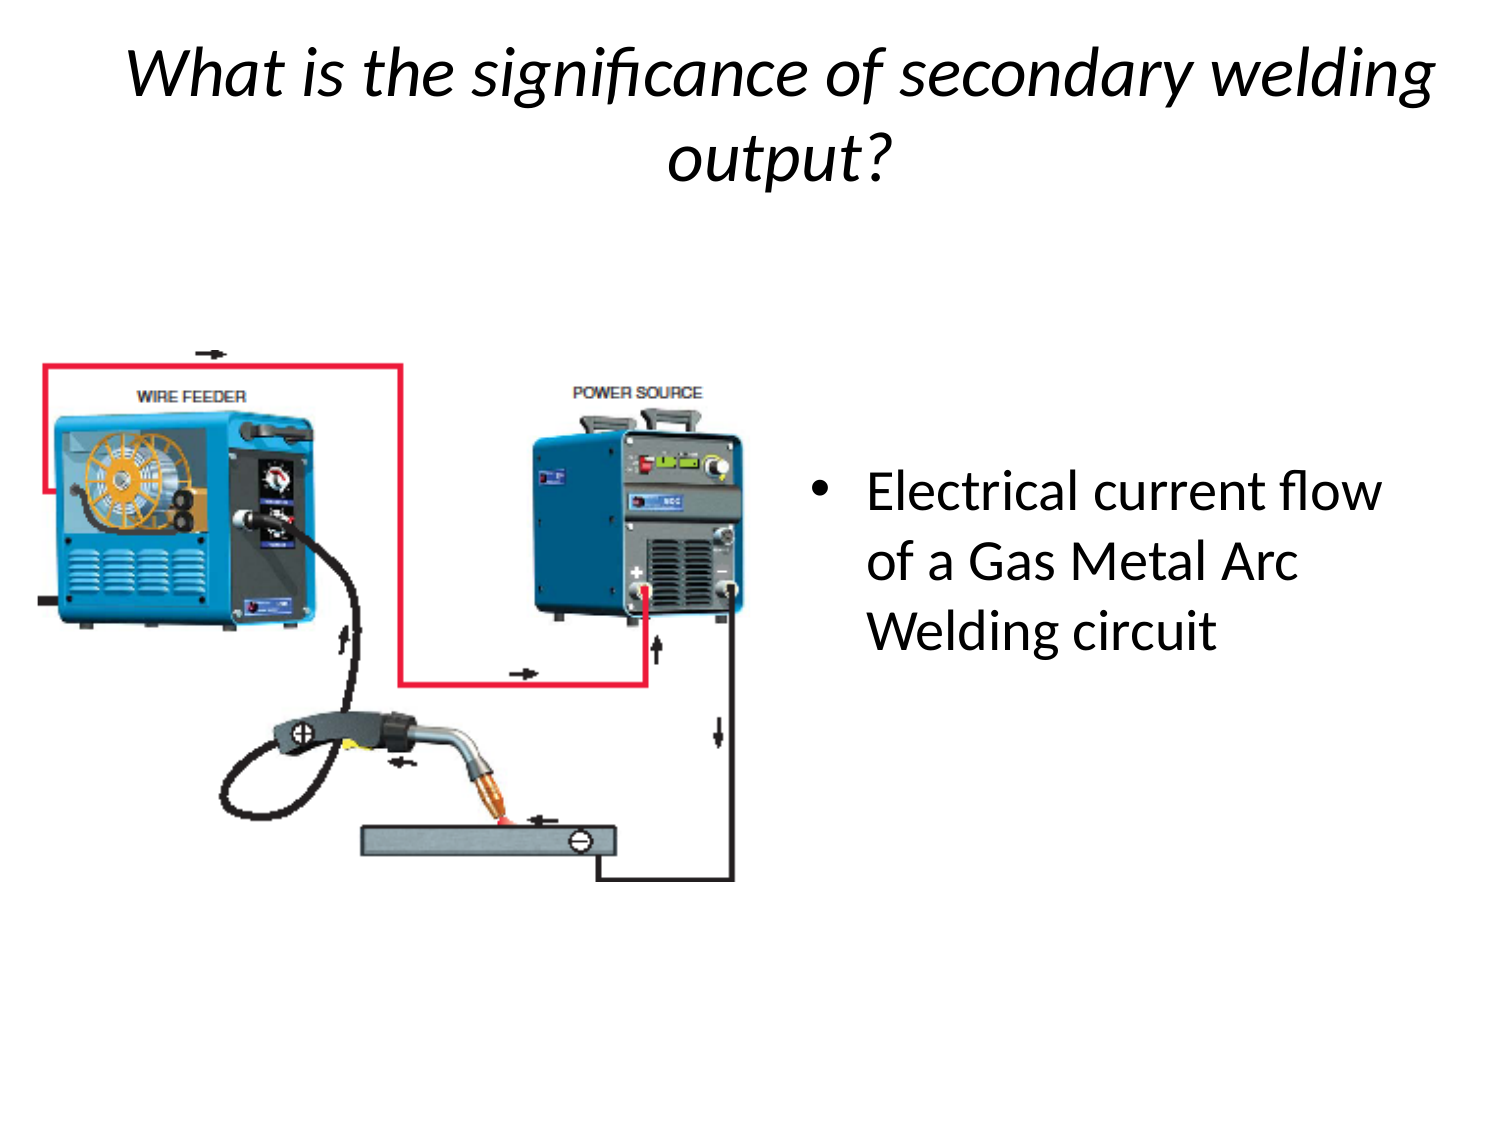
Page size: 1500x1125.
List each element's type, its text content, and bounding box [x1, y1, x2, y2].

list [37, 350, 751, 883]
list Electrical current flow of a Gas Metal Arc Welding circuit [794, 200, 1459, 1041]
title What is the significance of secondary welding output? [106, 15, 1457, 204]
